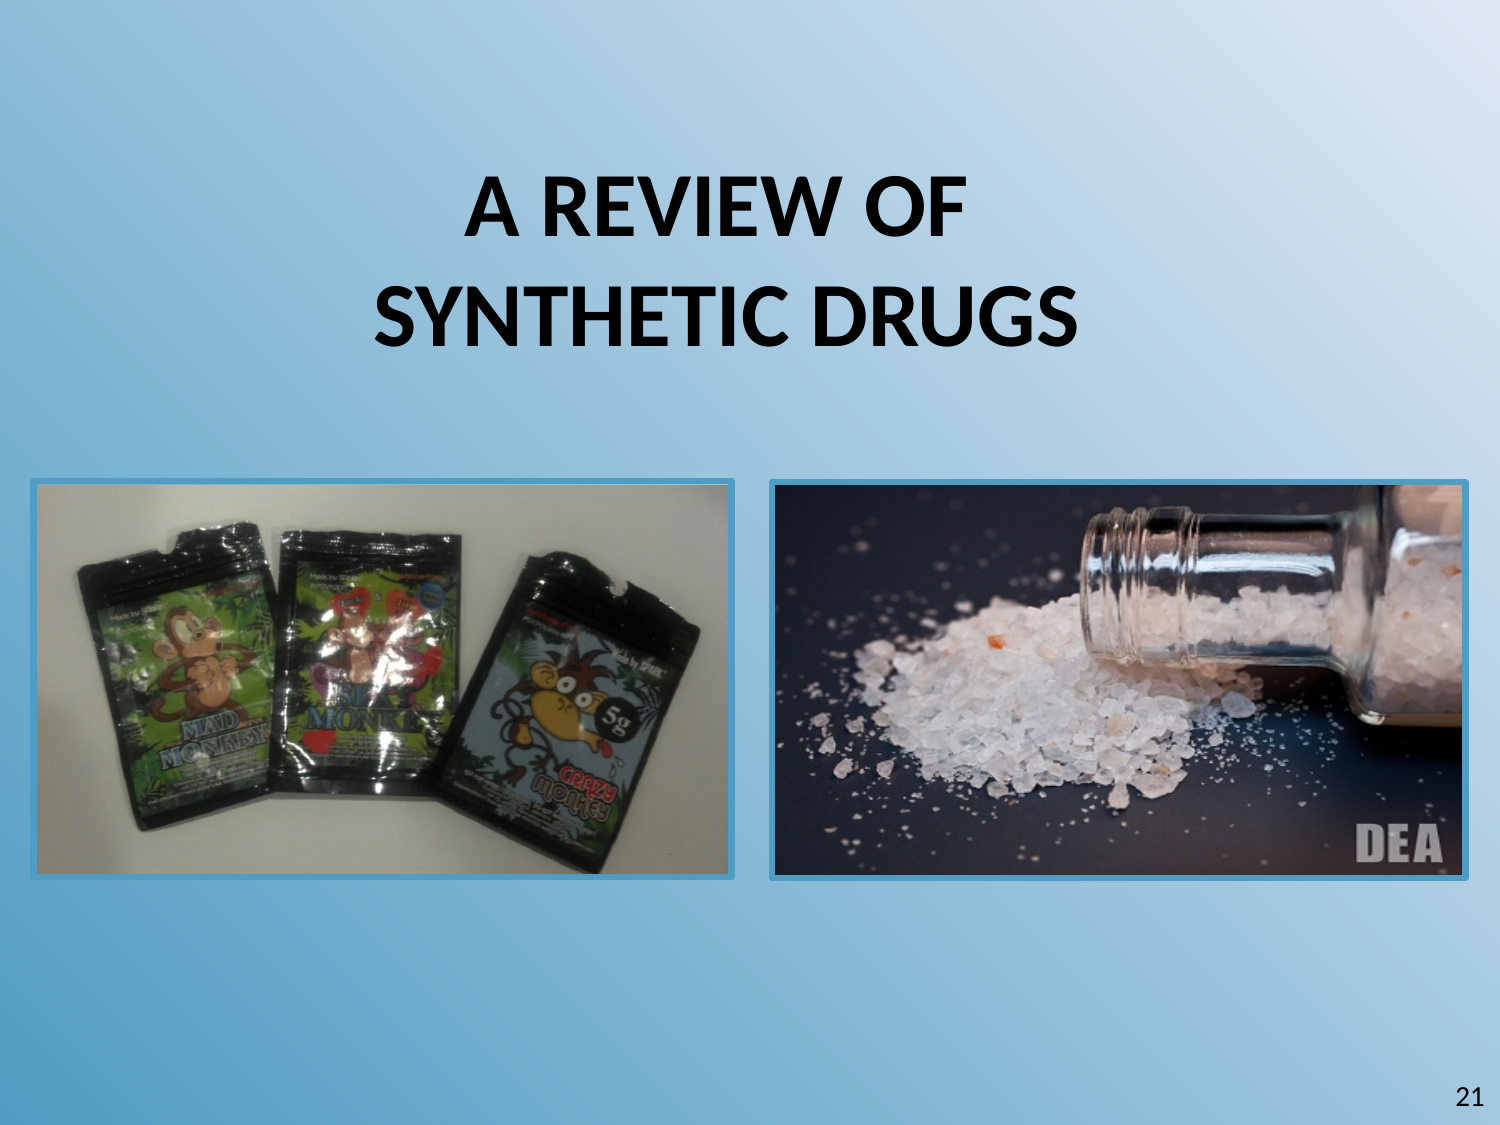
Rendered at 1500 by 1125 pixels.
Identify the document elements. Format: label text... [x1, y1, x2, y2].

picture [774, 485, 1463, 876]
picture [37, 332, 728, 1026]
title A Review of synthetic DRUGS [89, 137, 1365, 361]
slide_number 21 [1149, 1065, 1500, 1125]
